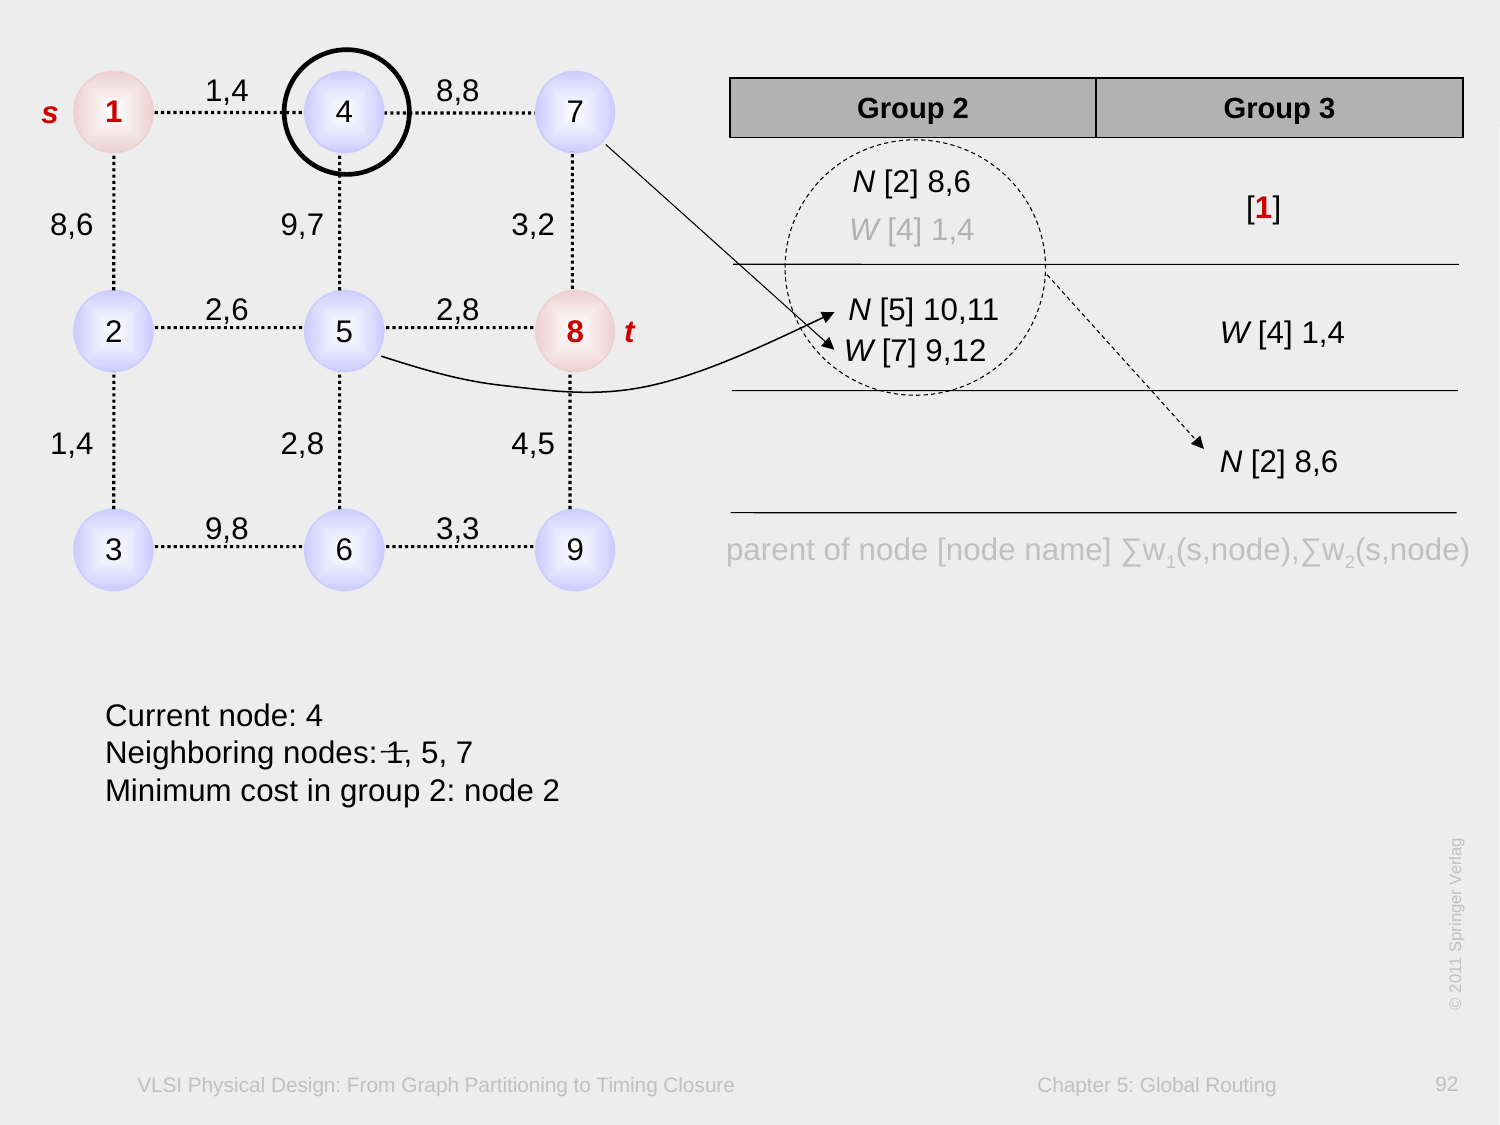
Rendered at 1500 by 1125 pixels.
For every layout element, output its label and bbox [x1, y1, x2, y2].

text_box [180, 280, 278, 335]
table_header [731, 79, 1095, 137]
text_box [264, 415, 352, 471]
text_box [418, 499, 509, 554]
slide_number [1297, 1061, 1475, 1109]
text_box [0, 0, 1500, 176]
text_box [418, 280, 509, 335]
text_box [73, 687, 585, 819]
text_box [495, 188, 583, 251]
text_box [495, 415, 583, 471]
text_box [264, 196, 352, 259]
text_box [696, 435, 1500, 580]
text_box [180, 499, 278, 554]
text_box [301, 139, 1459, 429]
text_box [34, 415, 121, 471]
table_header [1097, 79, 1462, 137]
text_box [529, 507, 620, 591]
text_box [71, 507, 160, 591]
text_box [34, 196, 121, 259]
text_box [71, 285, 160, 376]
text_box [301, 507, 398, 591]
